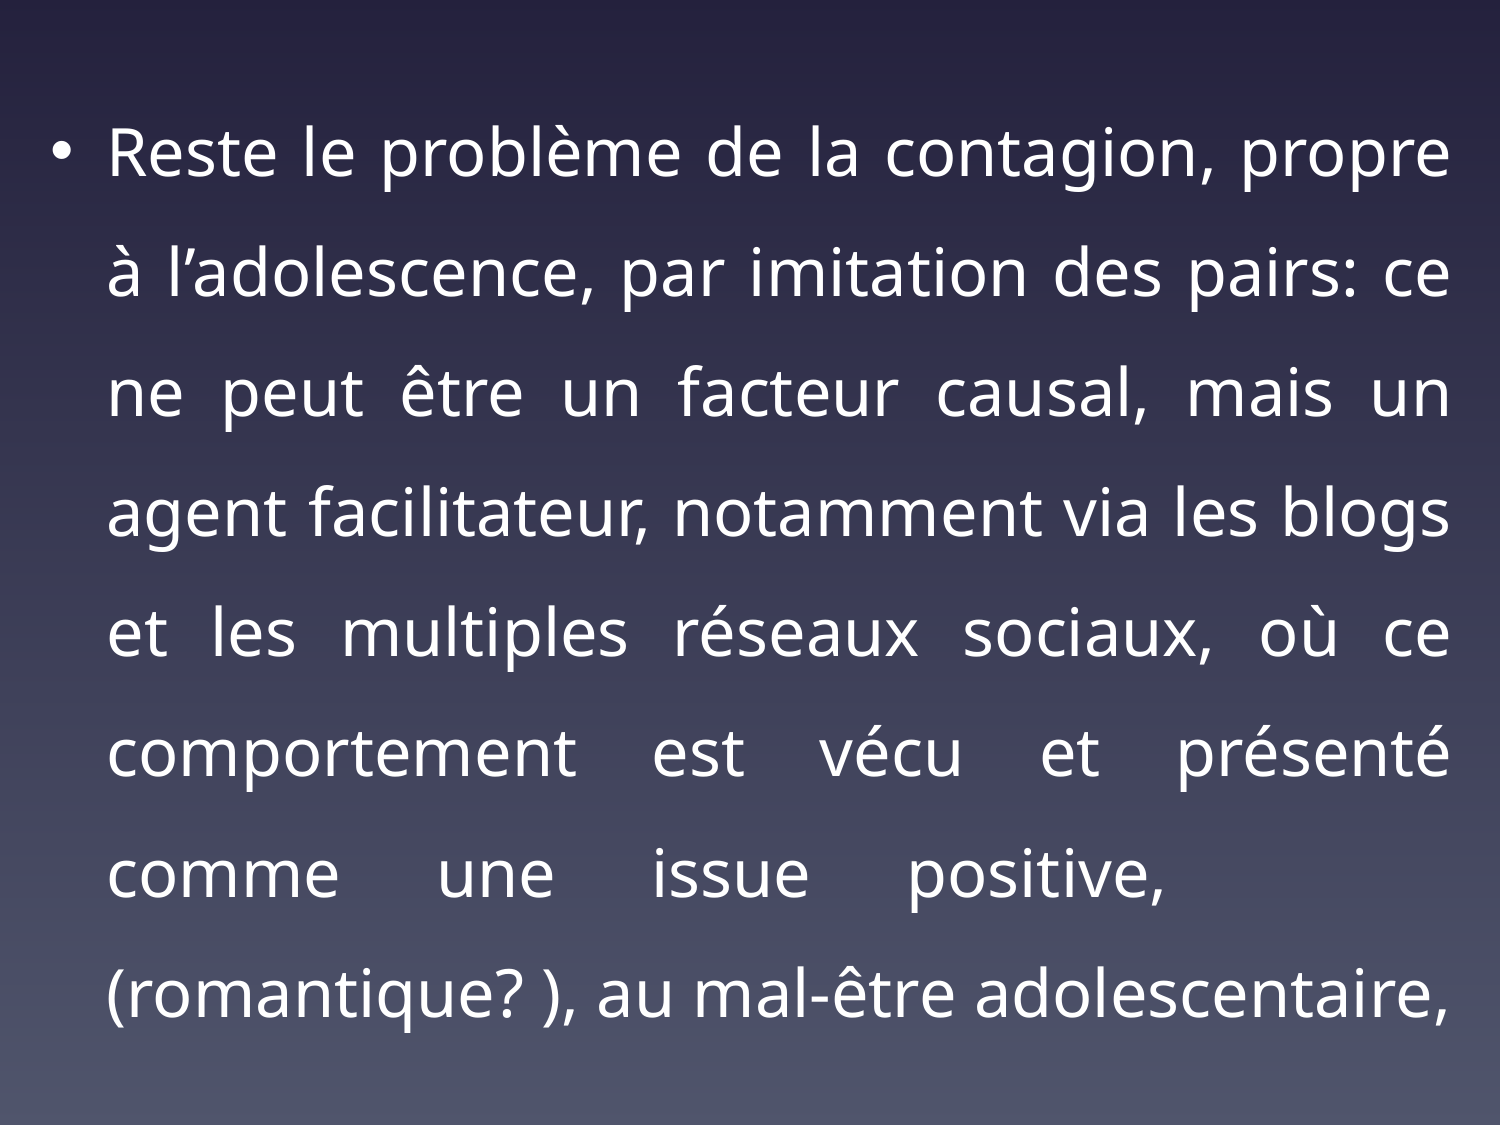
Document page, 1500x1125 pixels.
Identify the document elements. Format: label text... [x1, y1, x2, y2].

list Reste le problème de la contagion, propre à l’adolescence, par imitation des pairs: ce ne peut être un facteur causal, mais un agent facilitateur, notamment via les blogs et les multiples réseaux sociaux, où ce comportement est vécu et présenté comme une issue positive, (romantique? ), au mal-être adolescentaire, [35, 40, 1469, 1060]
